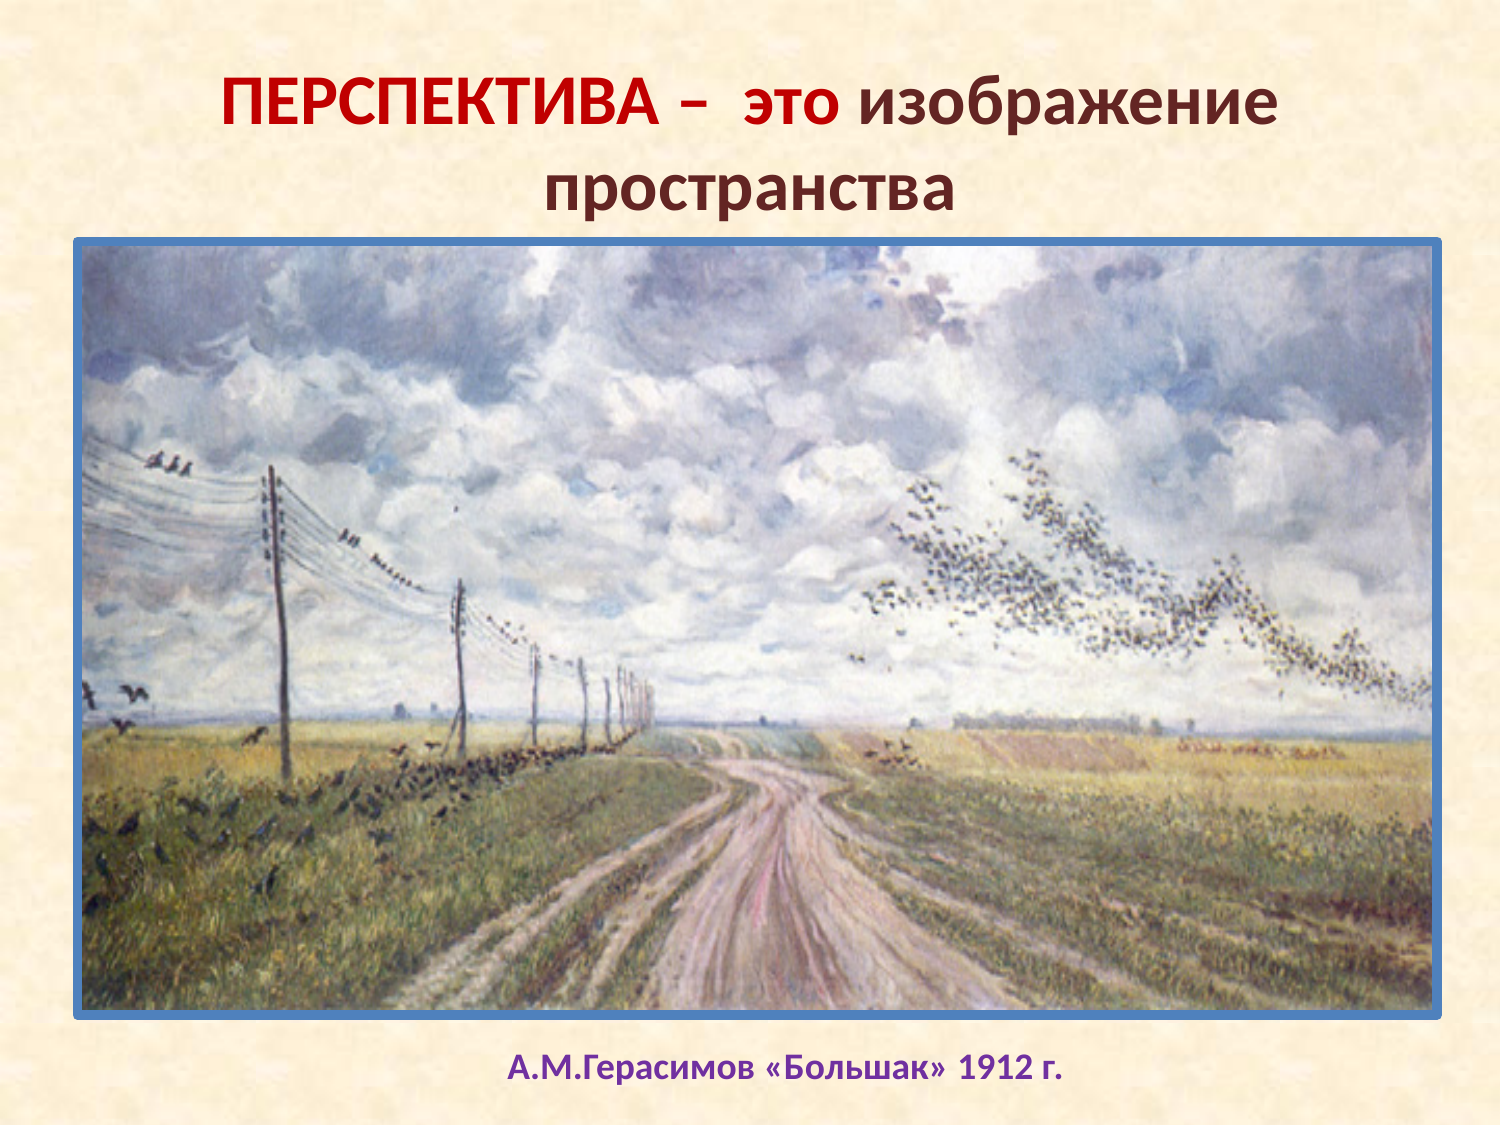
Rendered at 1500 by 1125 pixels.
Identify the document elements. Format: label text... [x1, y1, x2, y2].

picture [0, 0, 1500, 1125]
title ПЕРСПЕКТИВА – это изображение пространства [75, 45, 1425, 233]
text_box А.М.Герасимов «Большак» 1912 г. [492, 1034, 1079, 1095]
